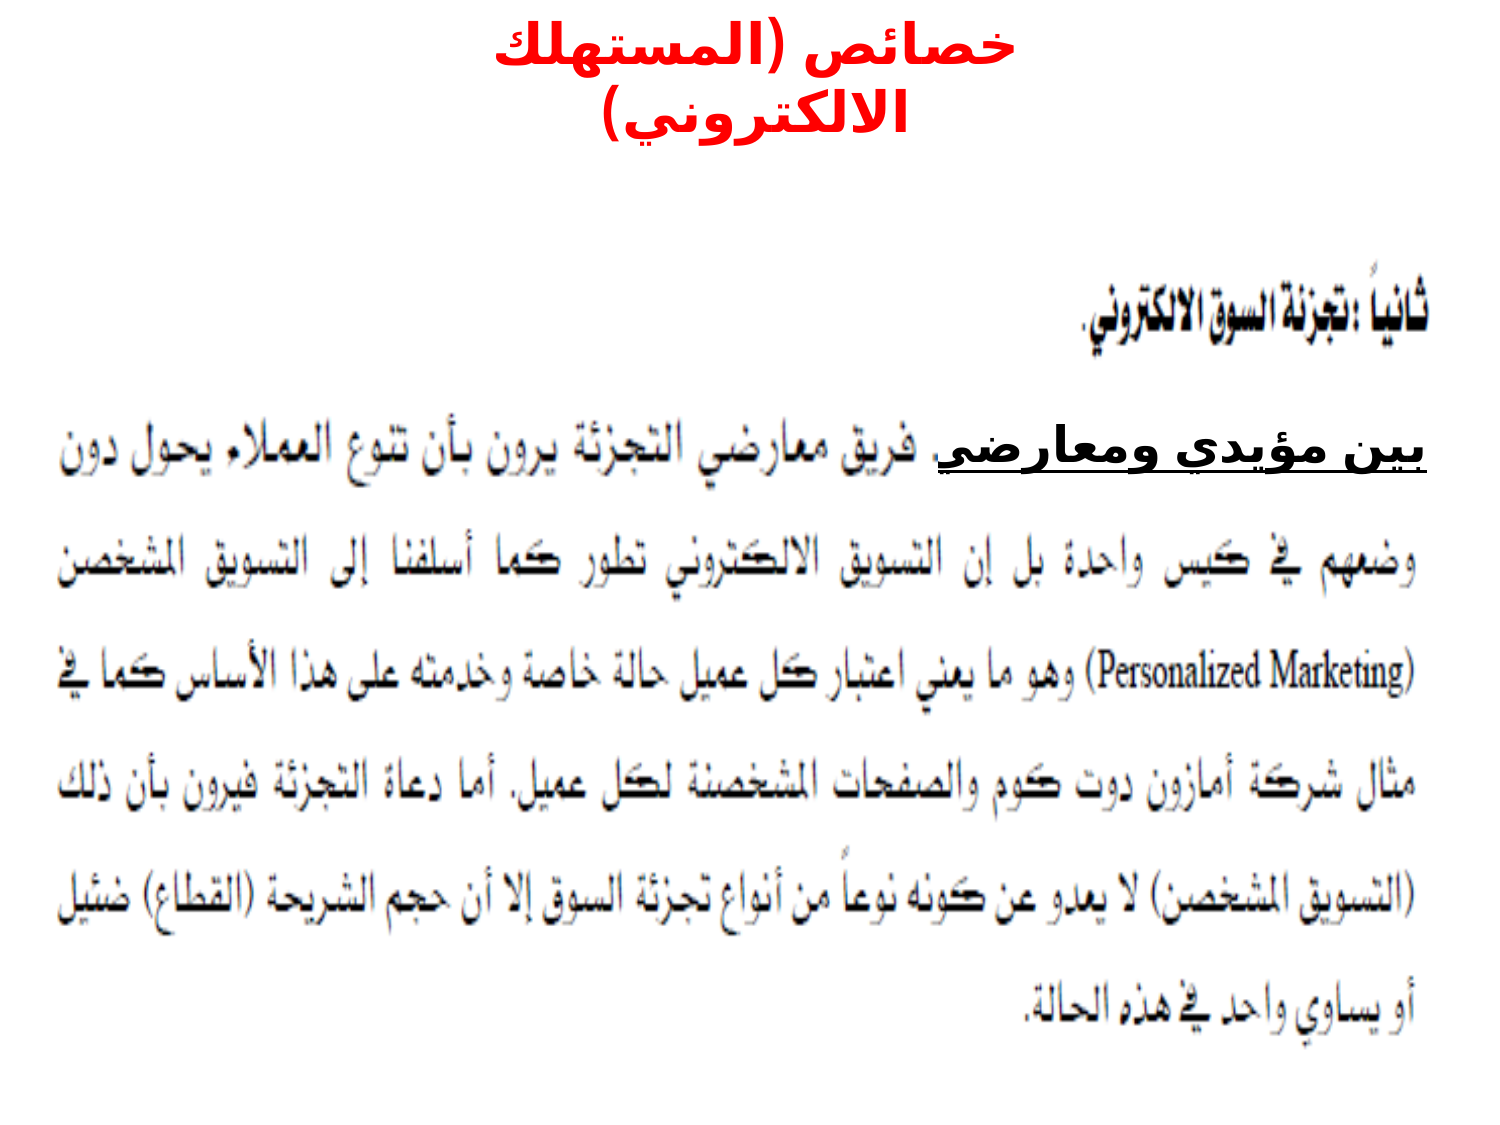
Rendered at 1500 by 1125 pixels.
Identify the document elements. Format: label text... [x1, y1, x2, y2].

picture [46, 386, 1442, 1067]
picture [1077, 257, 1459, 364]
subtitle بين مؤيدي ومعارضي التجزئة [46, 128, 1454, 1079]
title خصائص (المستهلك الالكتروني) [328, 0, 1184, 128]
